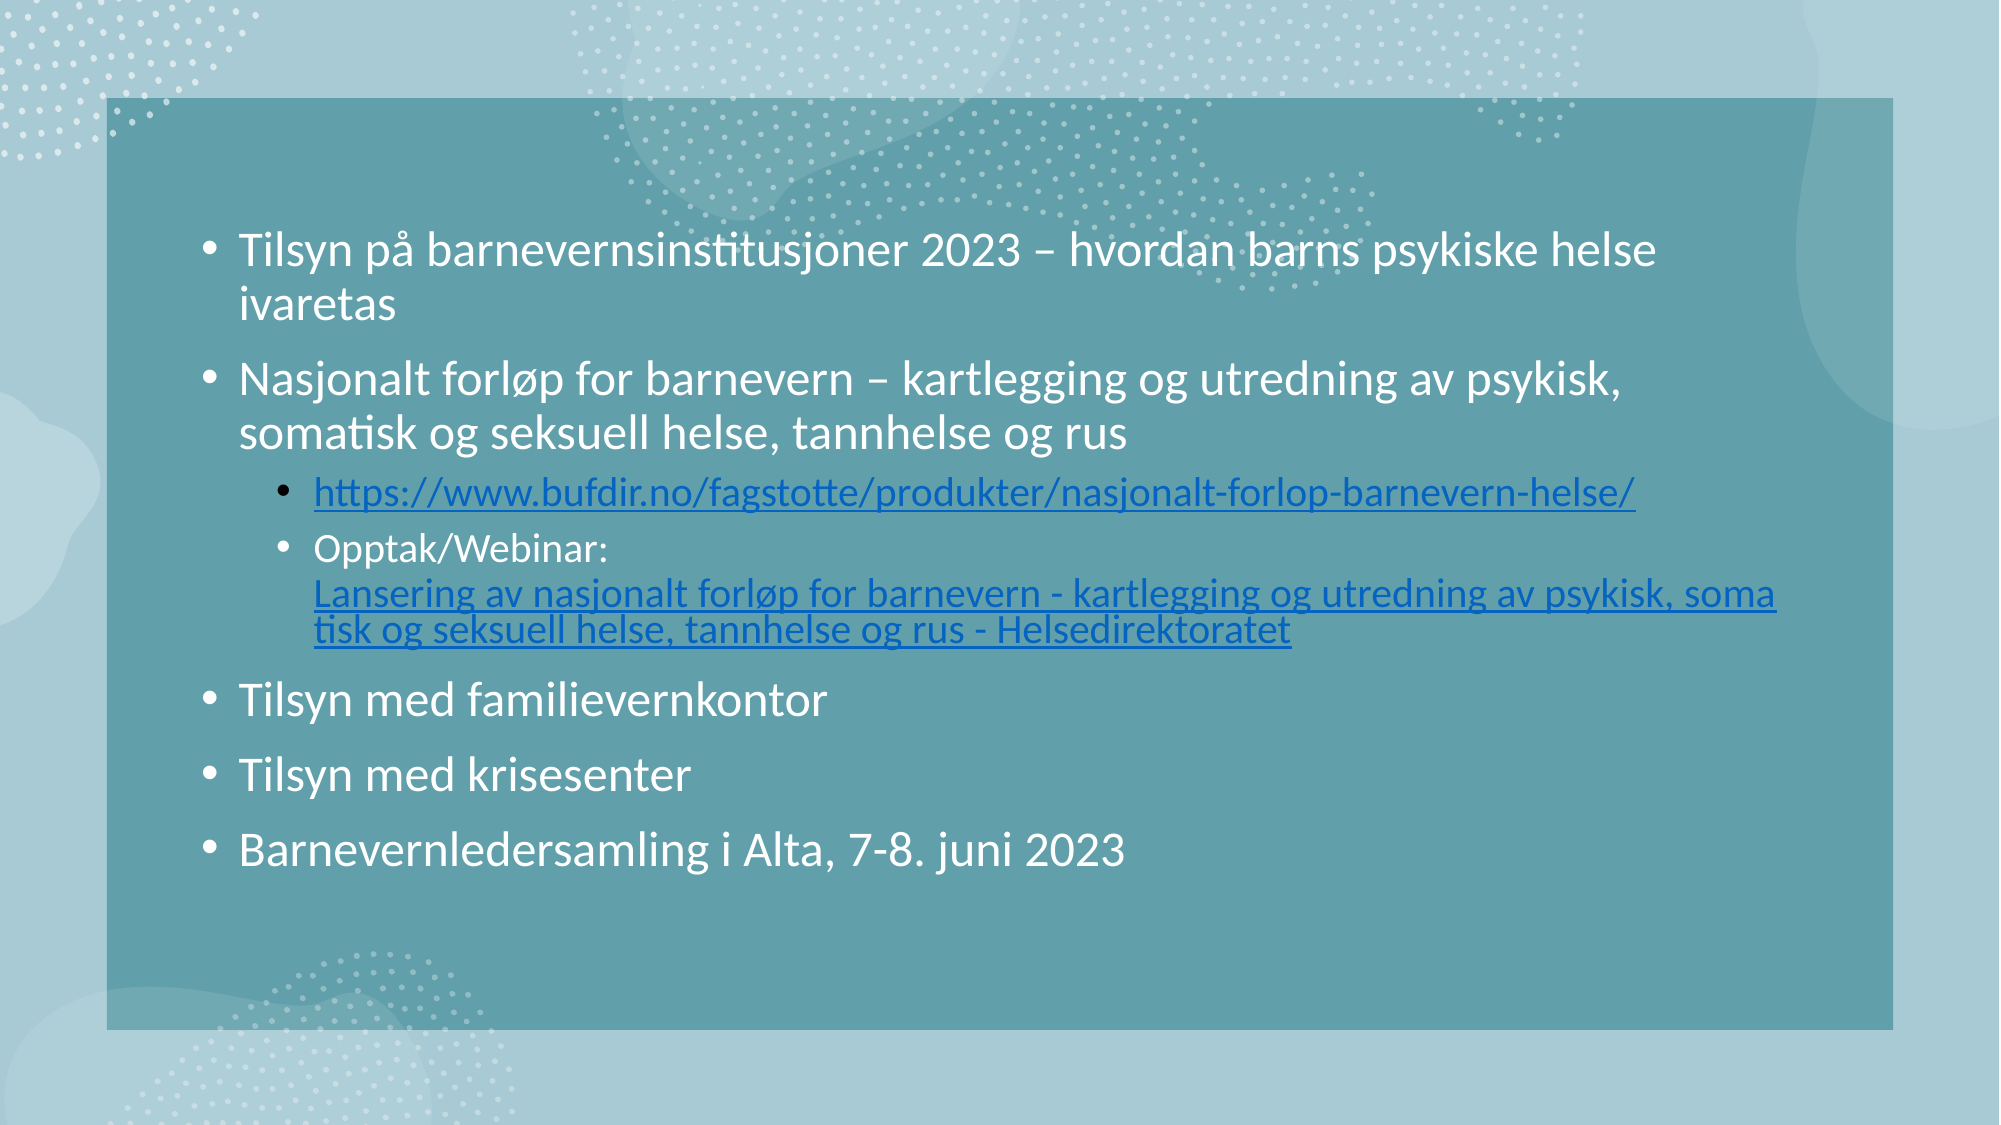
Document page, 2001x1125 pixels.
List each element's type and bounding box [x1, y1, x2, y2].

text_box [0, 0, 2000, 1125]
